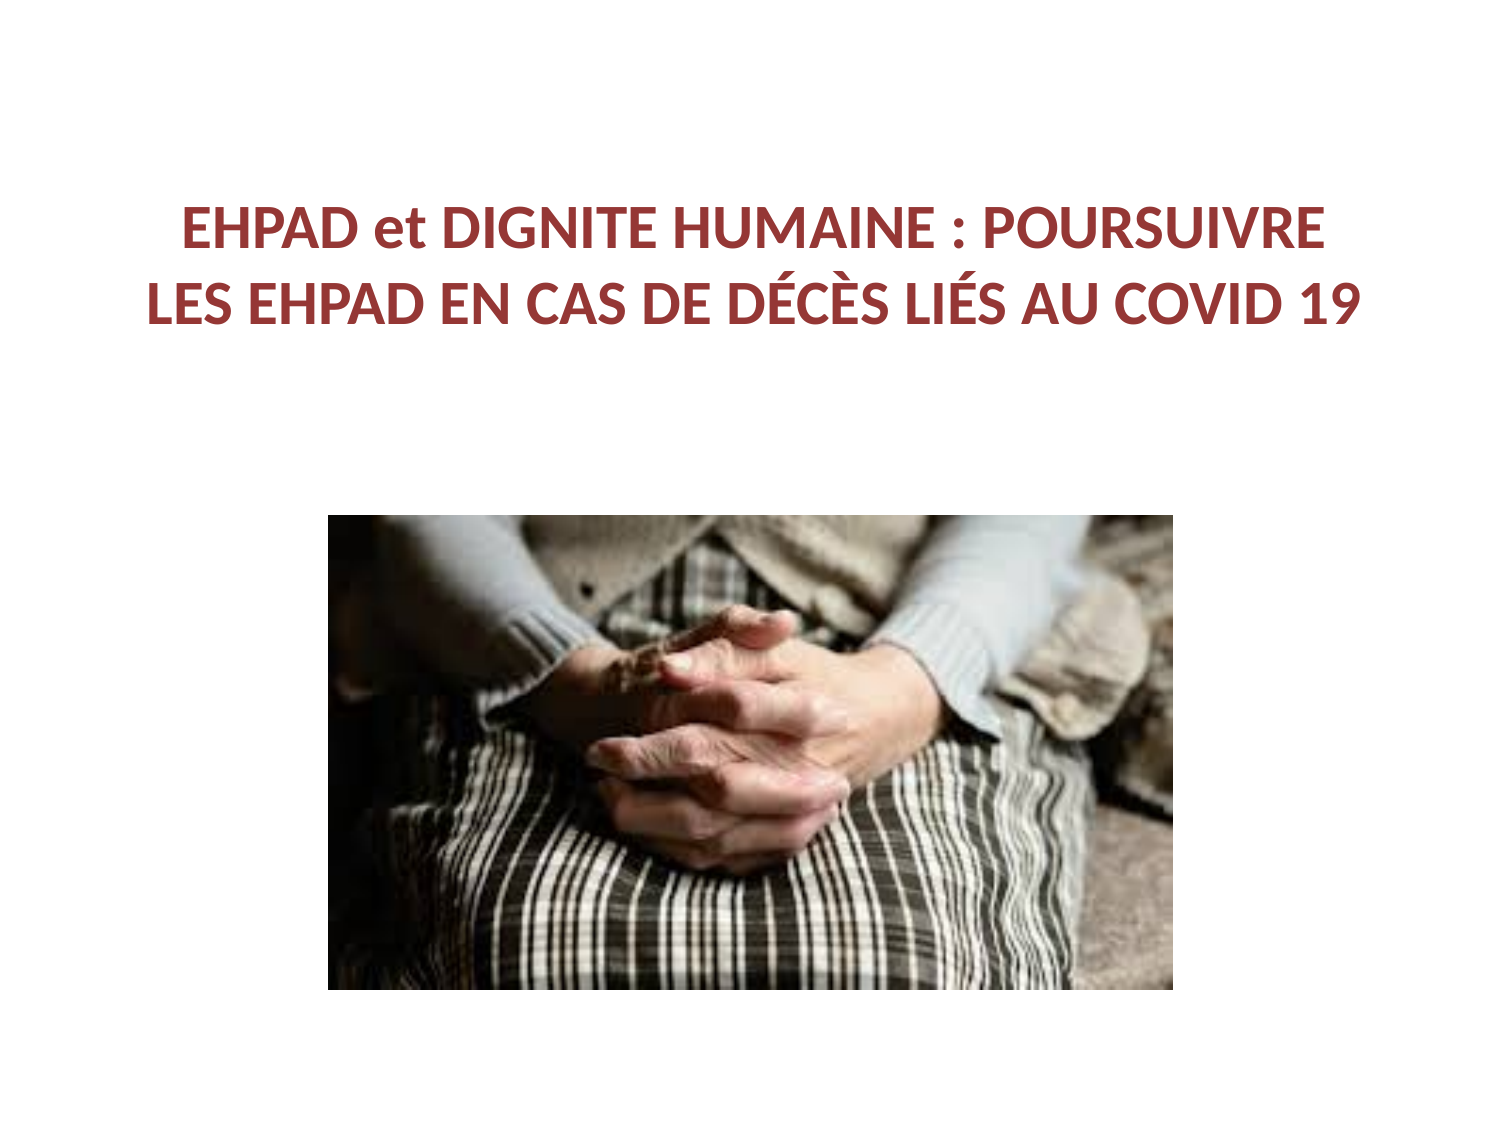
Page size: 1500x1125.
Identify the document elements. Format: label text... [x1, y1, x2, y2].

picture [327, 515, 1173, 990]
title EHPAD et DIGNITE HUMAINE : POURSUIVRE LES EHPAD EN CAS DE DÉCÈS LIÉS AU COVID 19 [117, 140, 1393, 382]
